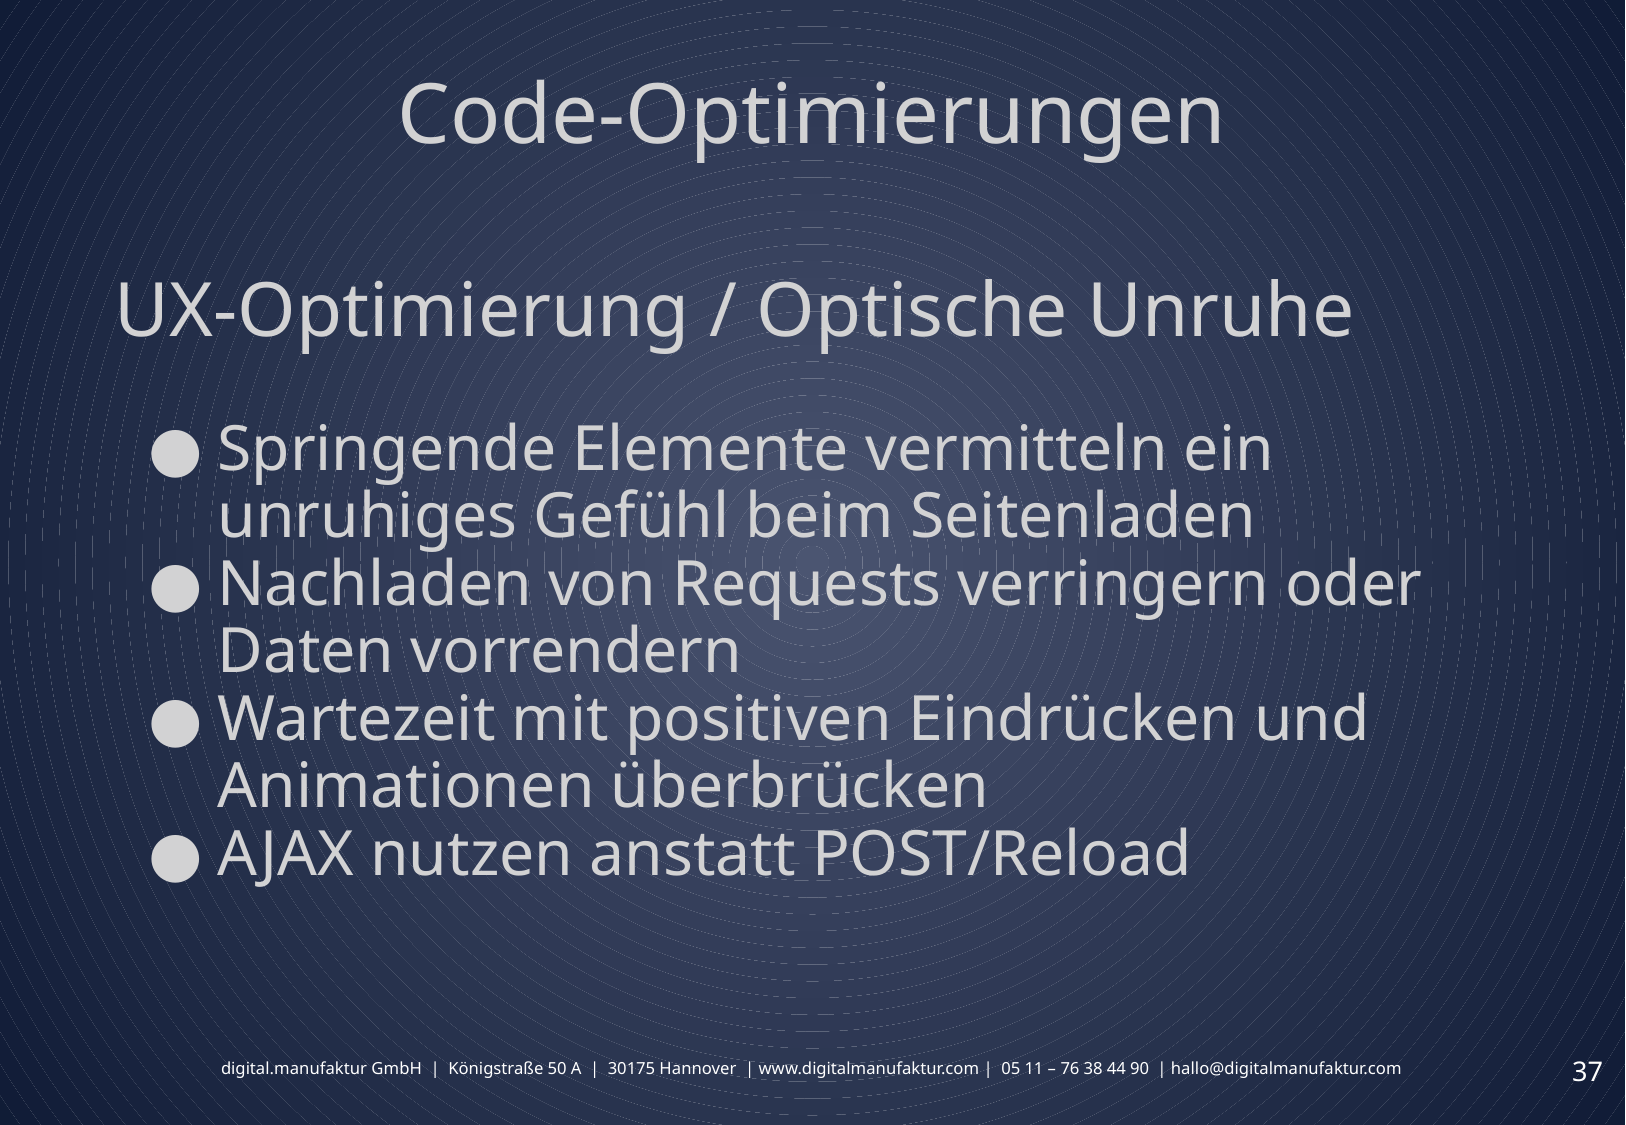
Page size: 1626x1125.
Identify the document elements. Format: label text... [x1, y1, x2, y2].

text_box Springende Elemente vermitteln ein unruhiges Gefühl beim Seitenladen Nachladen von Requests verringern oder Daten vorrendern Wartezeit mit positiven Eindrücken und Animationen überbrücken AJAX nutzen anstatt POST/Reload [127, 401, 1530, 965]
text_box UX-Optimierung / Optische Unruhe [99, 256, 1447, 362]
slide_number ‹#› [1520, 1038, 1619, 1125]
title Code-Optimierungen [81, 64, 1544, 215]
